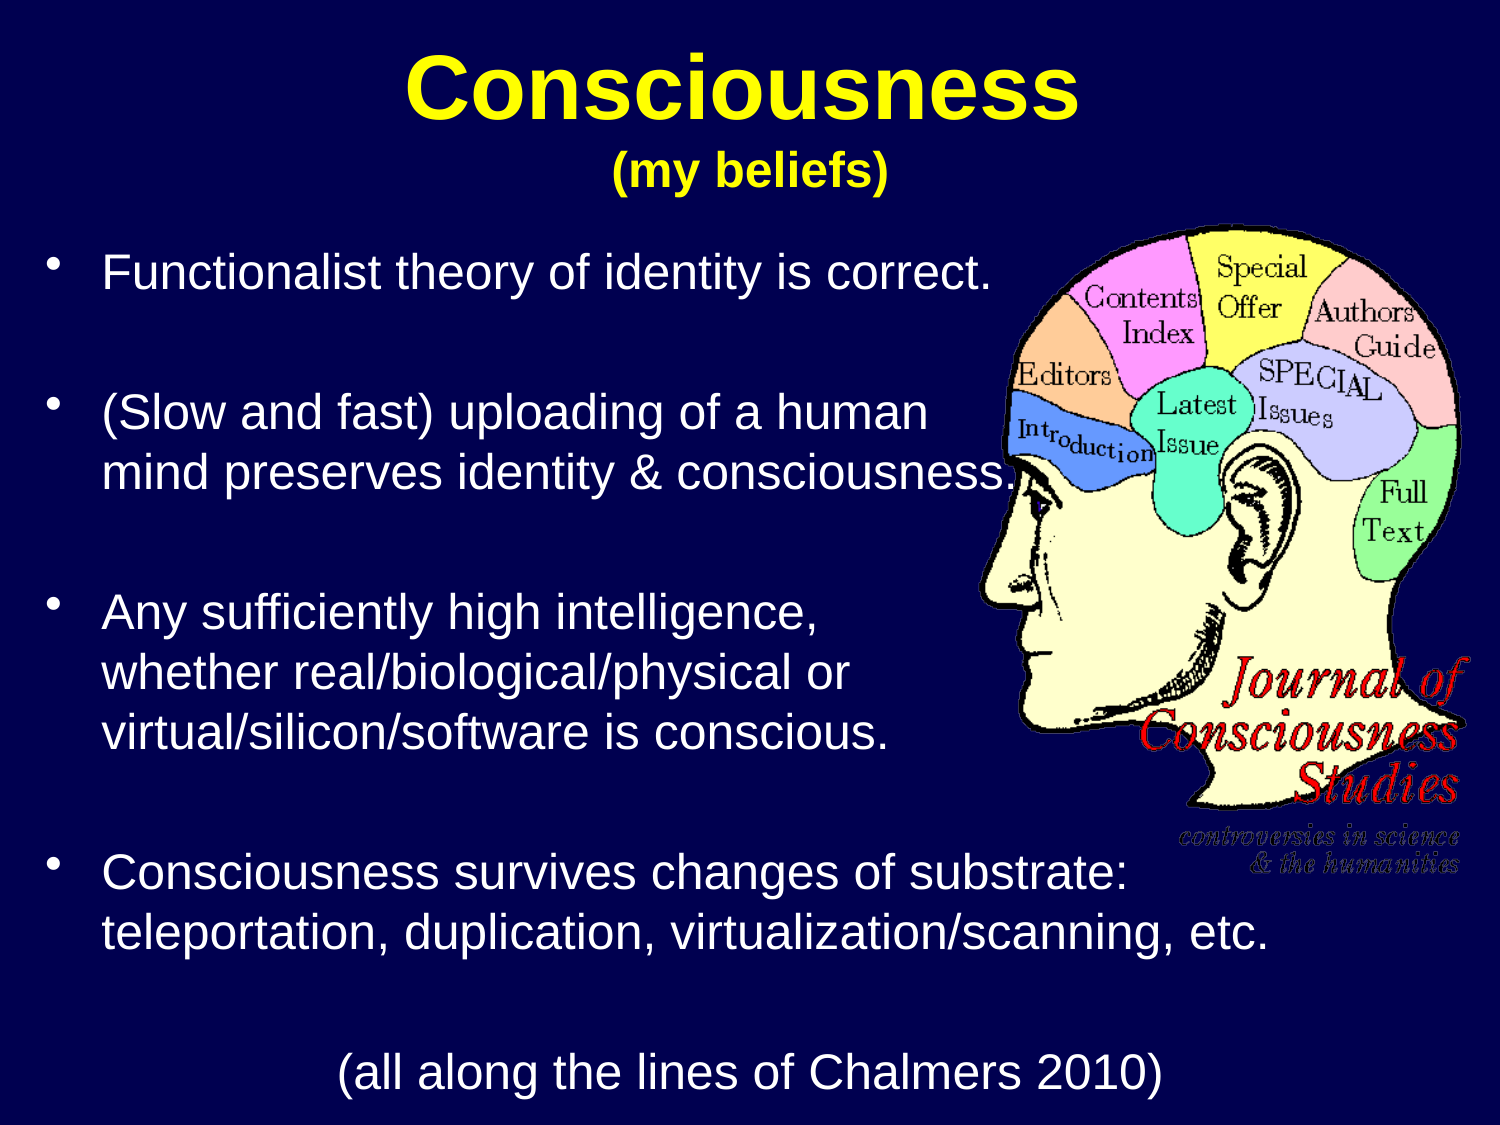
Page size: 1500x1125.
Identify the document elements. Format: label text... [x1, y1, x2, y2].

picture [974, 219, 1477, 882]
list Functionalist theory of identity is correct. (Slow and fast) uploading of a human mind preserves identity & consciousness. Any sufficiently high intelligence, whether real/biological/physical or virtual/silicon/software is conscious. Consciousness survives changes of substrate: teleportation, duplication, virtualization/scanning, etc. (all along the lines of Chalmers 2010) [29, 231, 1472, 1107]
title Consciousness (my beliefs) [29, 18, 1472, 207]
